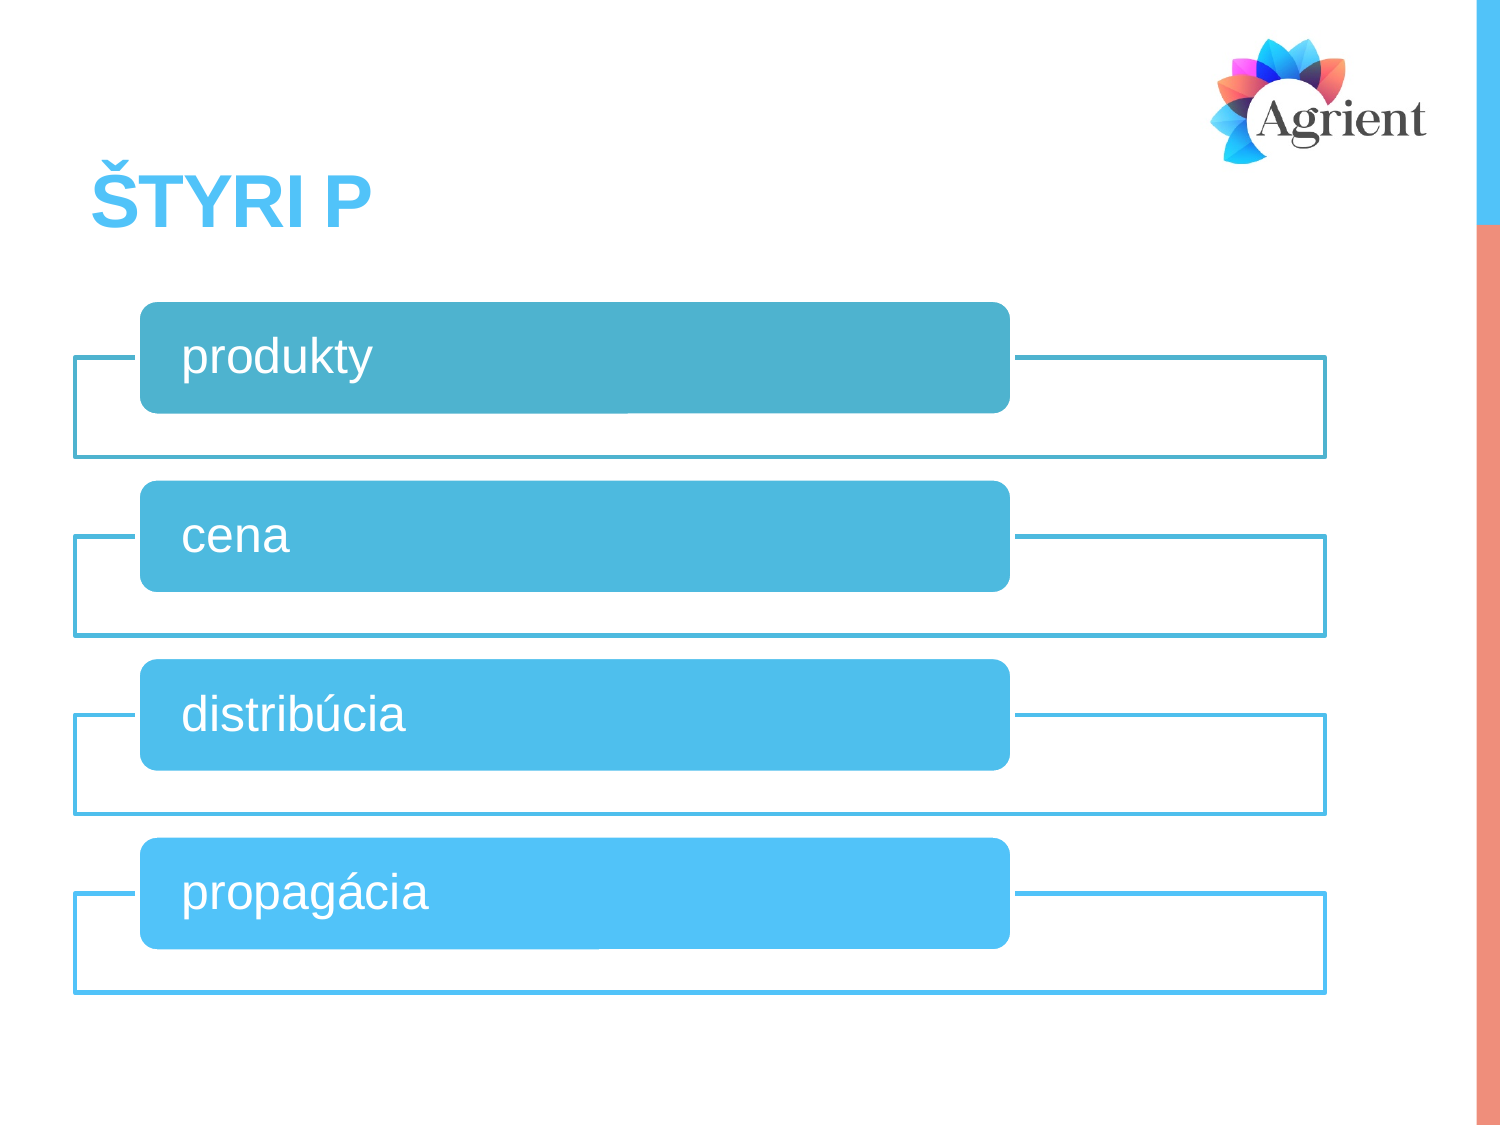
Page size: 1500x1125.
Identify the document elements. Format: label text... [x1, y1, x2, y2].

picture [1200, 30, 1436, 173]
title Štyri P [75, 25, 1025, 250]
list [74, 286, 1326, 1006]
